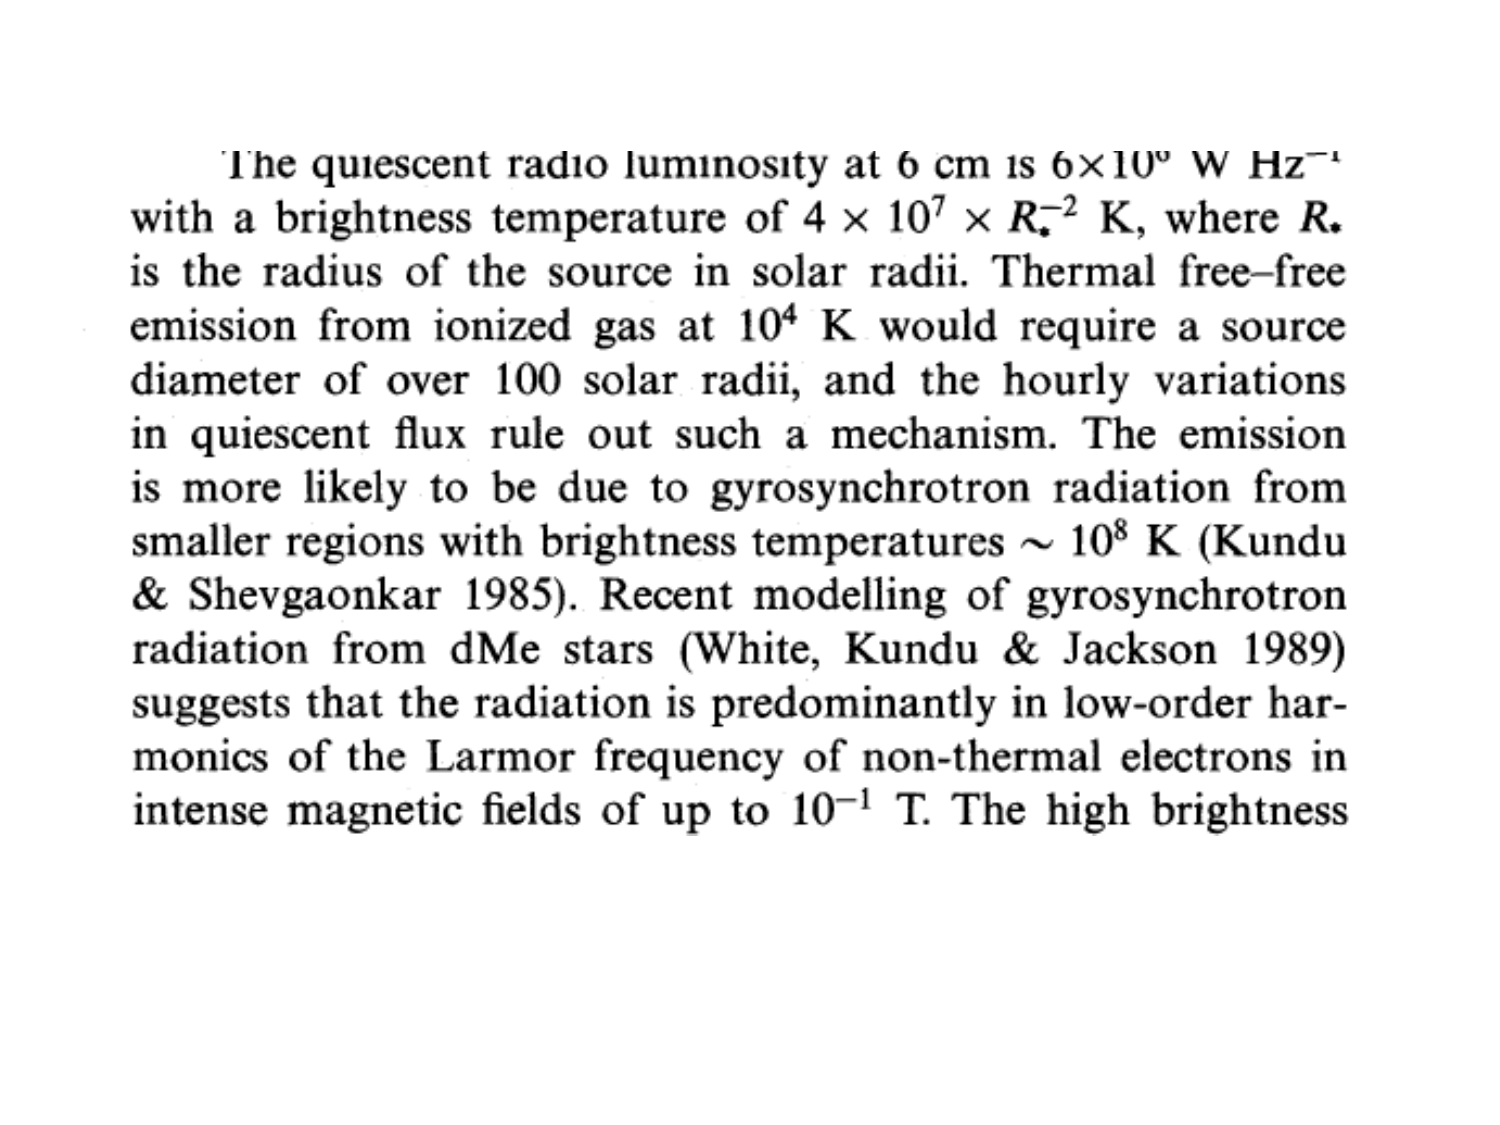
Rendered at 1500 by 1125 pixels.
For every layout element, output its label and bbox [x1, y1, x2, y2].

list [74, 121, 1426, 865]
